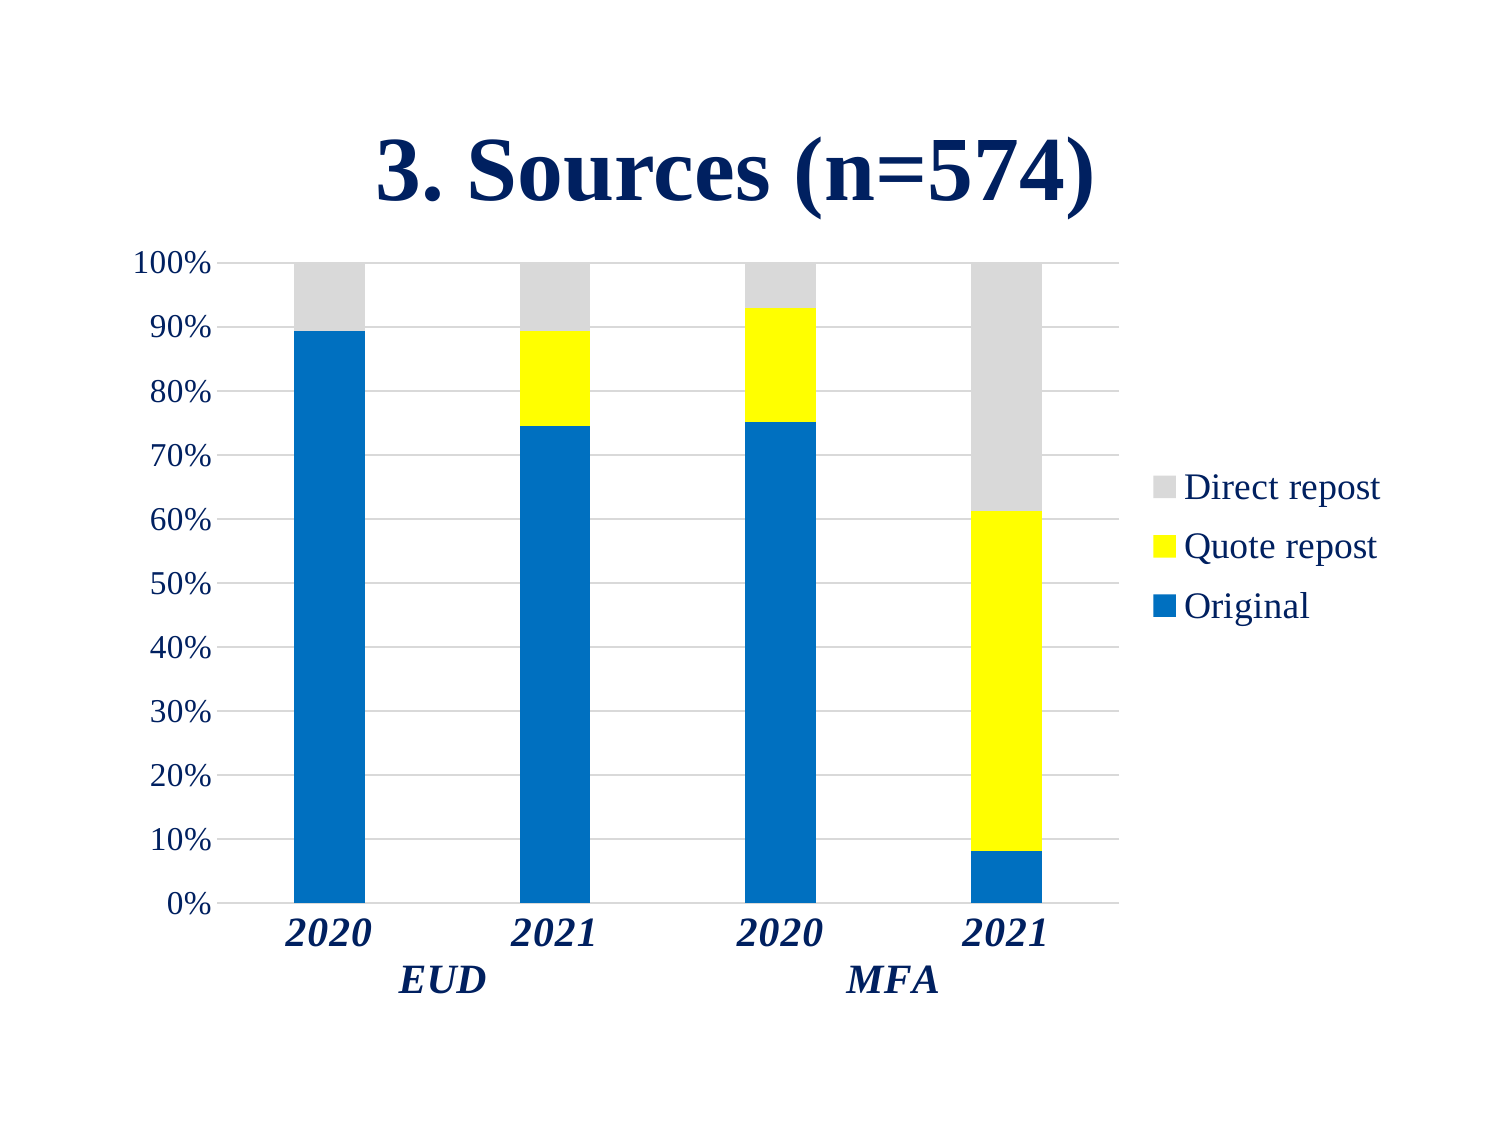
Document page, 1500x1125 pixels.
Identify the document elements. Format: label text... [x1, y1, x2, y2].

title 3. Sources (n=574) [23, 111, 1448, 231]
chart [63, 208, 1409, 1070]
